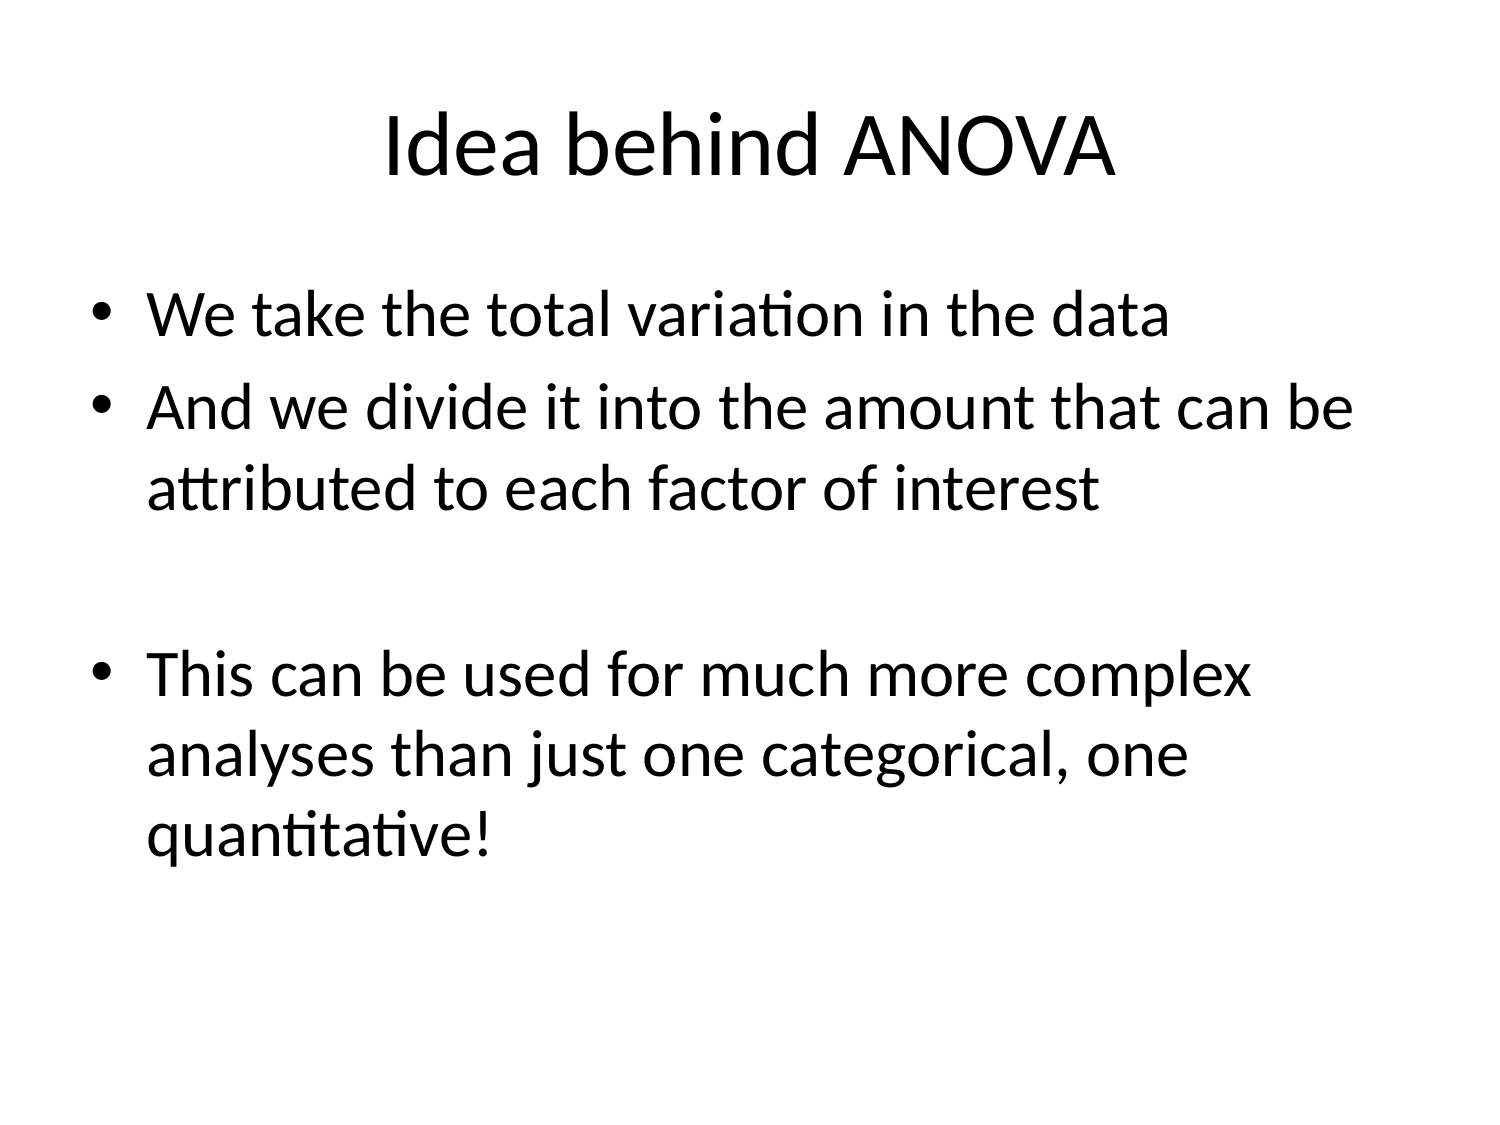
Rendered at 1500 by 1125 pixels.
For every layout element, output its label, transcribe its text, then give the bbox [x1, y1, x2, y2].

title Idea behind ANOVA [75, 45, 1425, 233]
list We take the total variation in the data And we divide it into the amount that can be attributed to each factor of interest This can be used for much more complex analyses than just one categorical, one quantitative! [75, 262, 1425, 1005]
